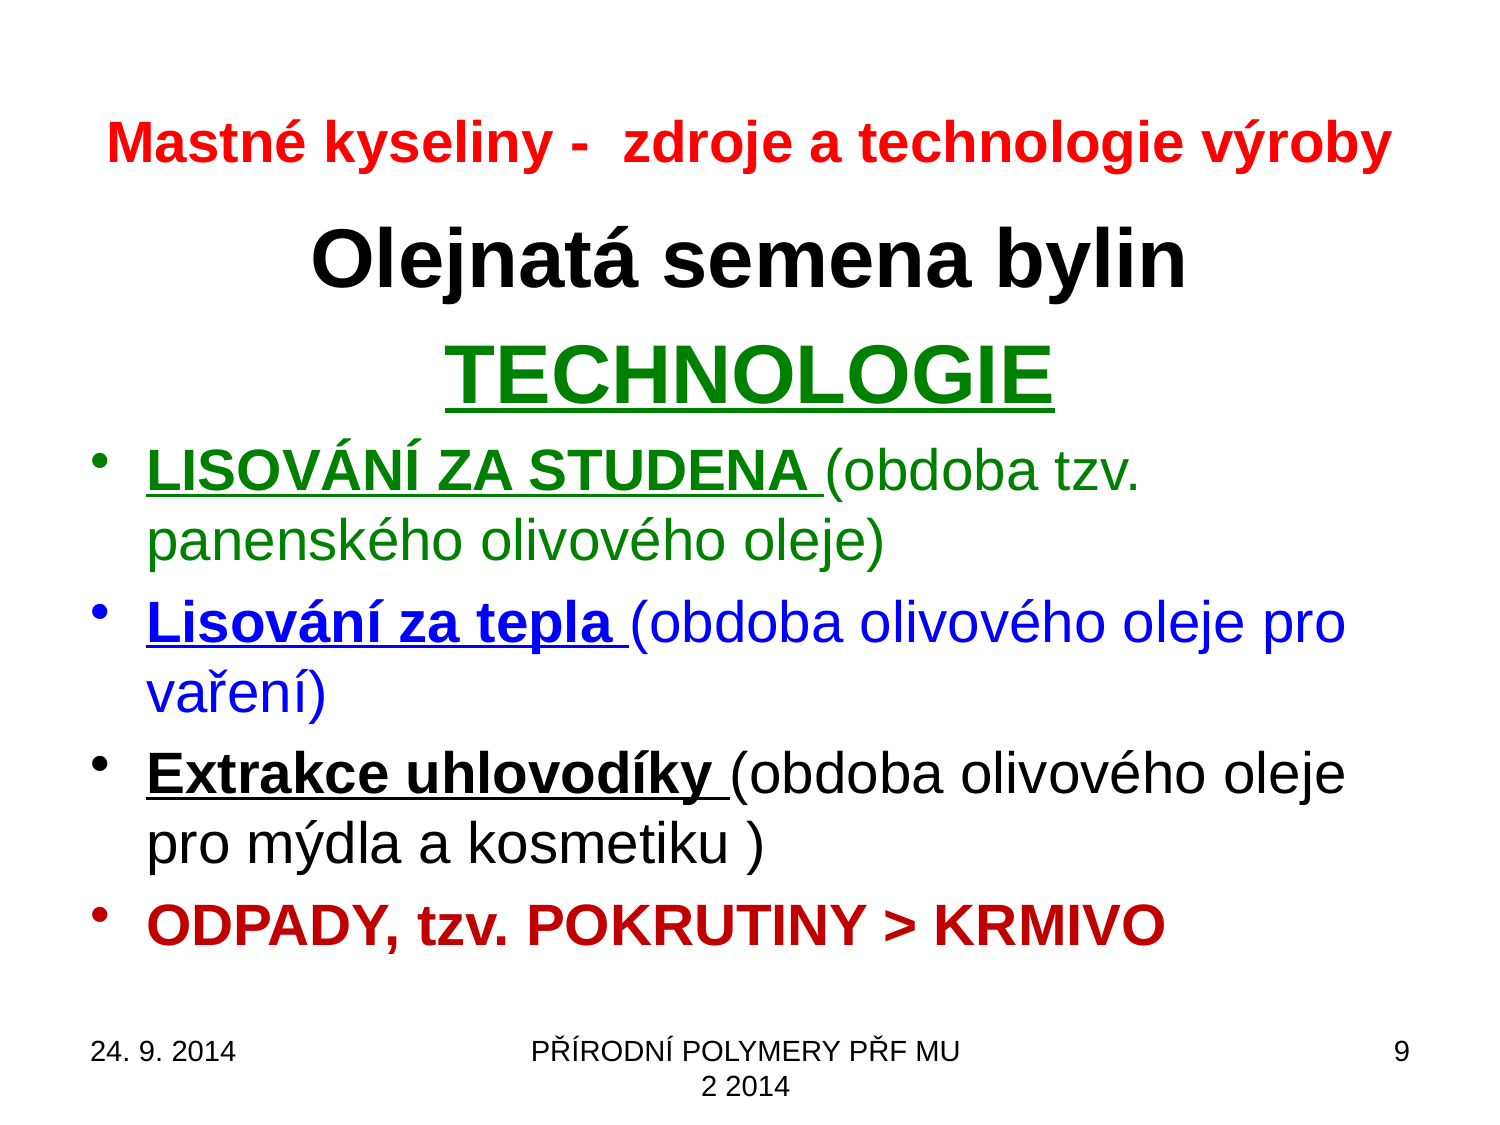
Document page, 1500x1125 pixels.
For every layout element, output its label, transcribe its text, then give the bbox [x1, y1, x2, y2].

slide_number 24. 9. 2014 [74, 1024, 426, 1103]
footer PŘÍRODNÍ POLYMERY PŘF MU 2 2014 [512, 1024, 988, 1103]
slide_number 9 [1074, 1024, 1426, 1103]
title Mastné kyseliny - zdroje a technologie výroby [74, 44, 1426, 196]
list Olejnatá semena bylin TECHNOLOGIE LISOVÁNÍ ZA STUDENA (obdoba tzv. panenského olivového oleje) Lisování za tepla (obdoba olivového oleje pro vaření) Extrakce uhlovodíky (obdoba olivového oleje pro mýdla a kosmetiku ) ODPADY, tzv. POKRUTINY > KRMIVO [74, 196, 1426, 1006]
